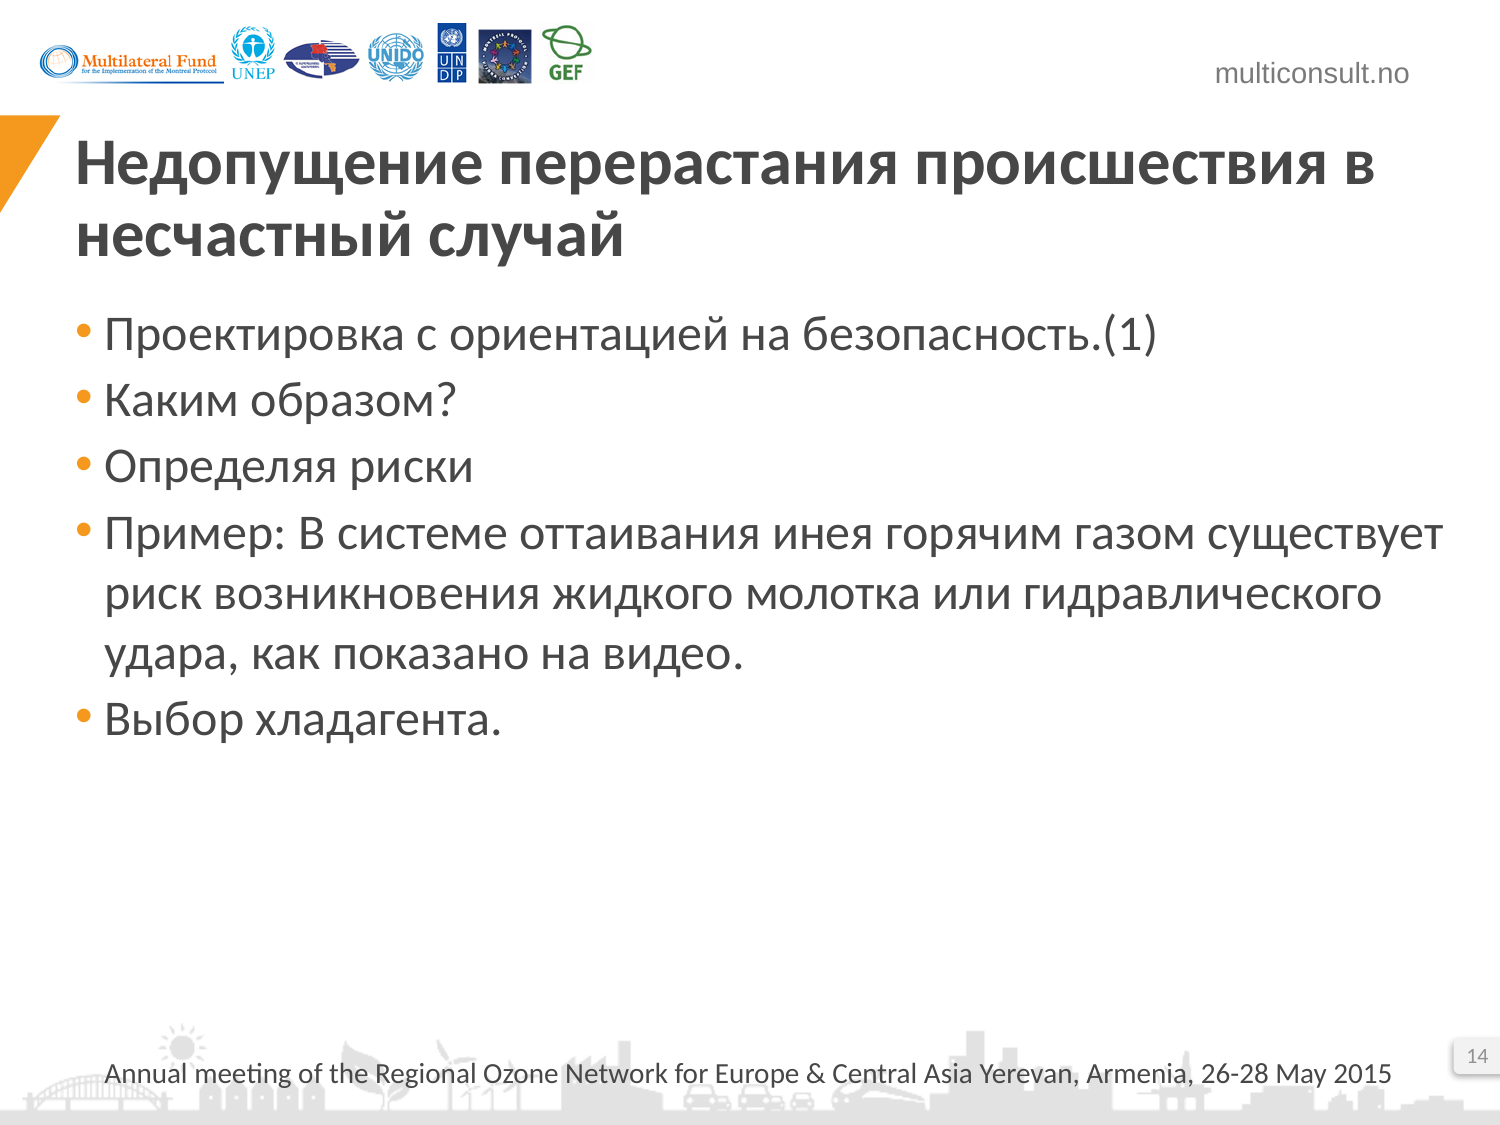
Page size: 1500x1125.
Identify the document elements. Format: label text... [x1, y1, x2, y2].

list Проектировка с ориентацией на безопасность.(1) Каким образом? Определяя риски Пример: В системе оттаивания инея горячим газом существует риск возникновения жидкого молотка или гидравлического удара, как показано на видео. Выбор хладагента. [75, 292, 1479, 1009]
title Недопущение перерастания происшествия в несчастный случай [75, 126, 1425, 275]
text_box Annual meeting of the Regional Ozone Network for Europe & Central Asia Yerevan, Armenia, 26-28 May 2015 [55, 1046, 1443, 1125]
picture [34, 18, 596, 94]
